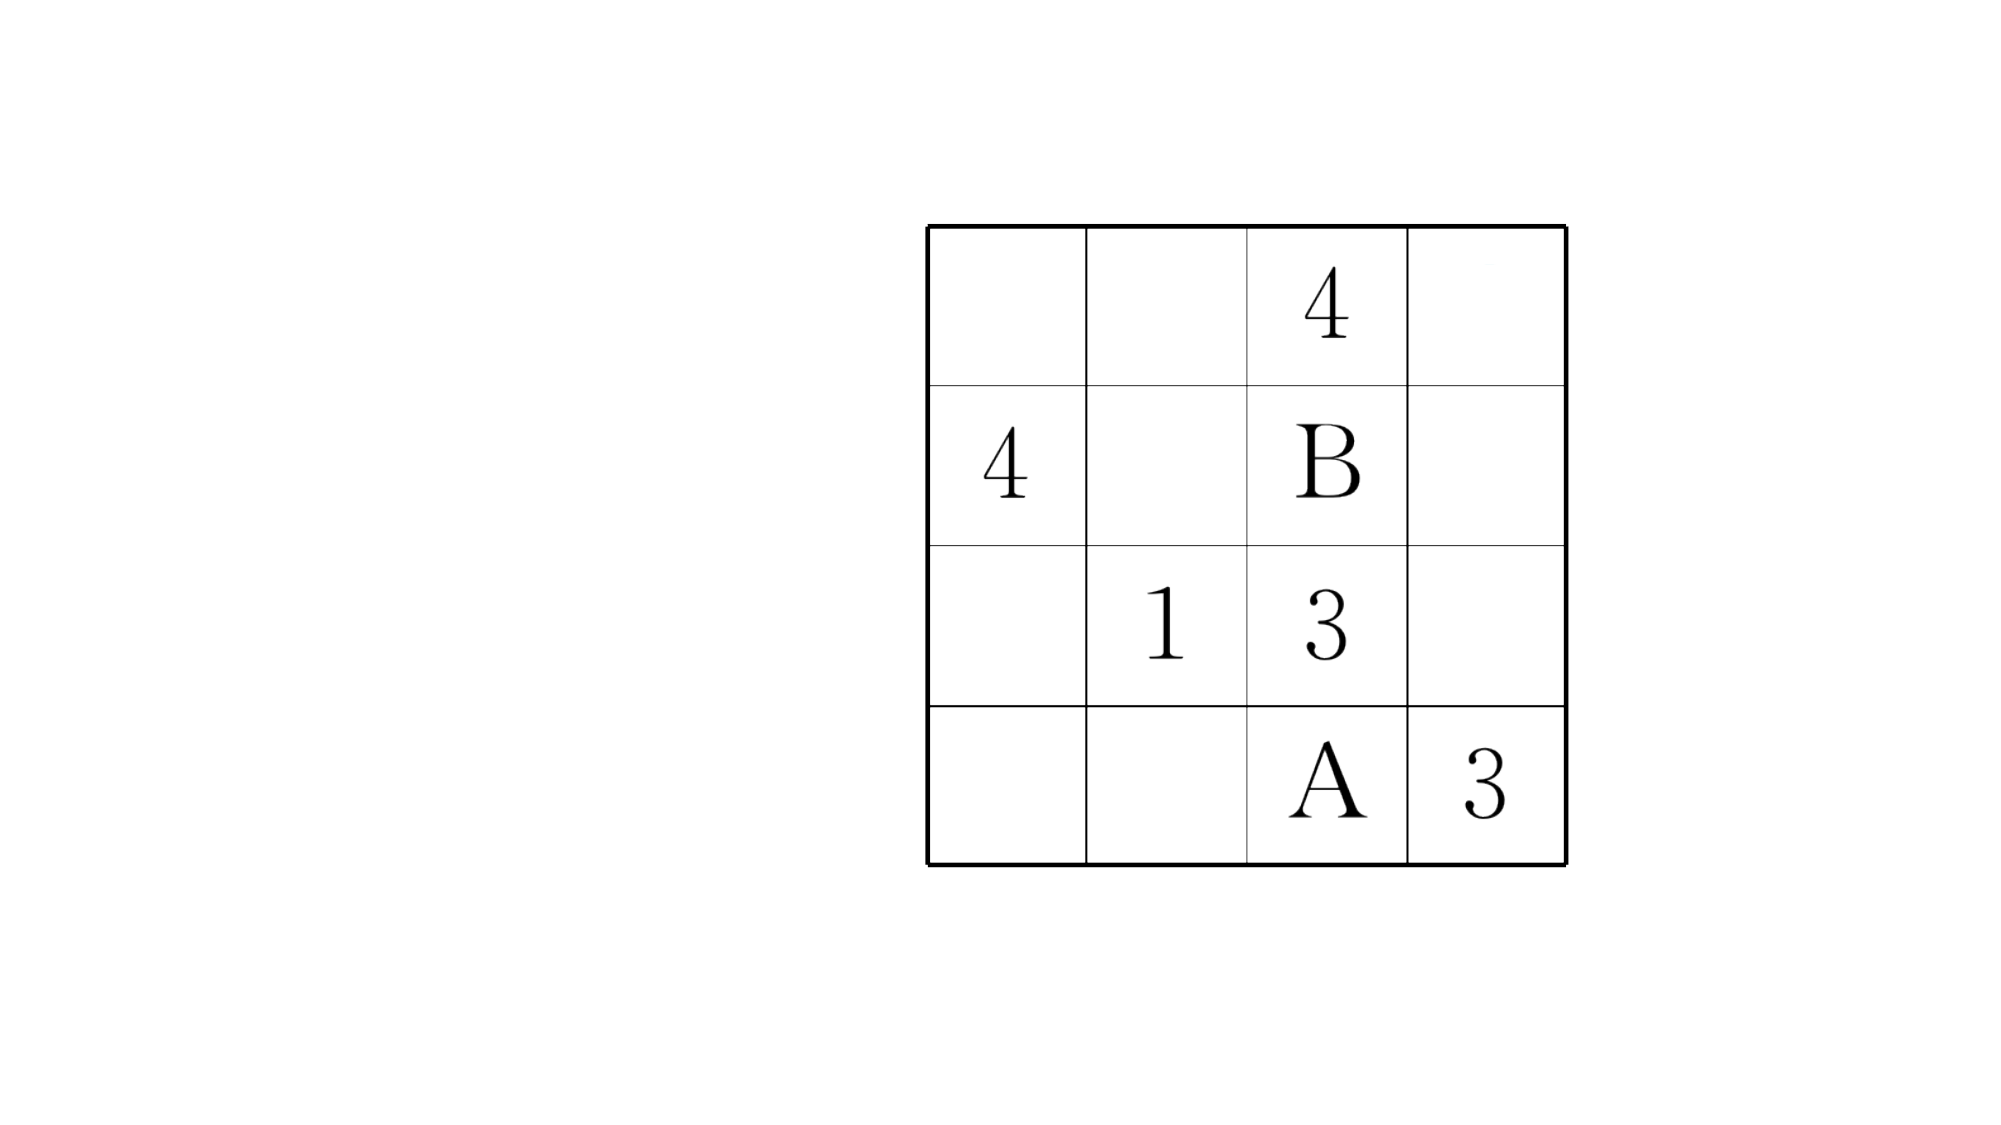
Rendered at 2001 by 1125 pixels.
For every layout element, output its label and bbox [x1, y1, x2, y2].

picture [118, 177, 2000, 1006]
